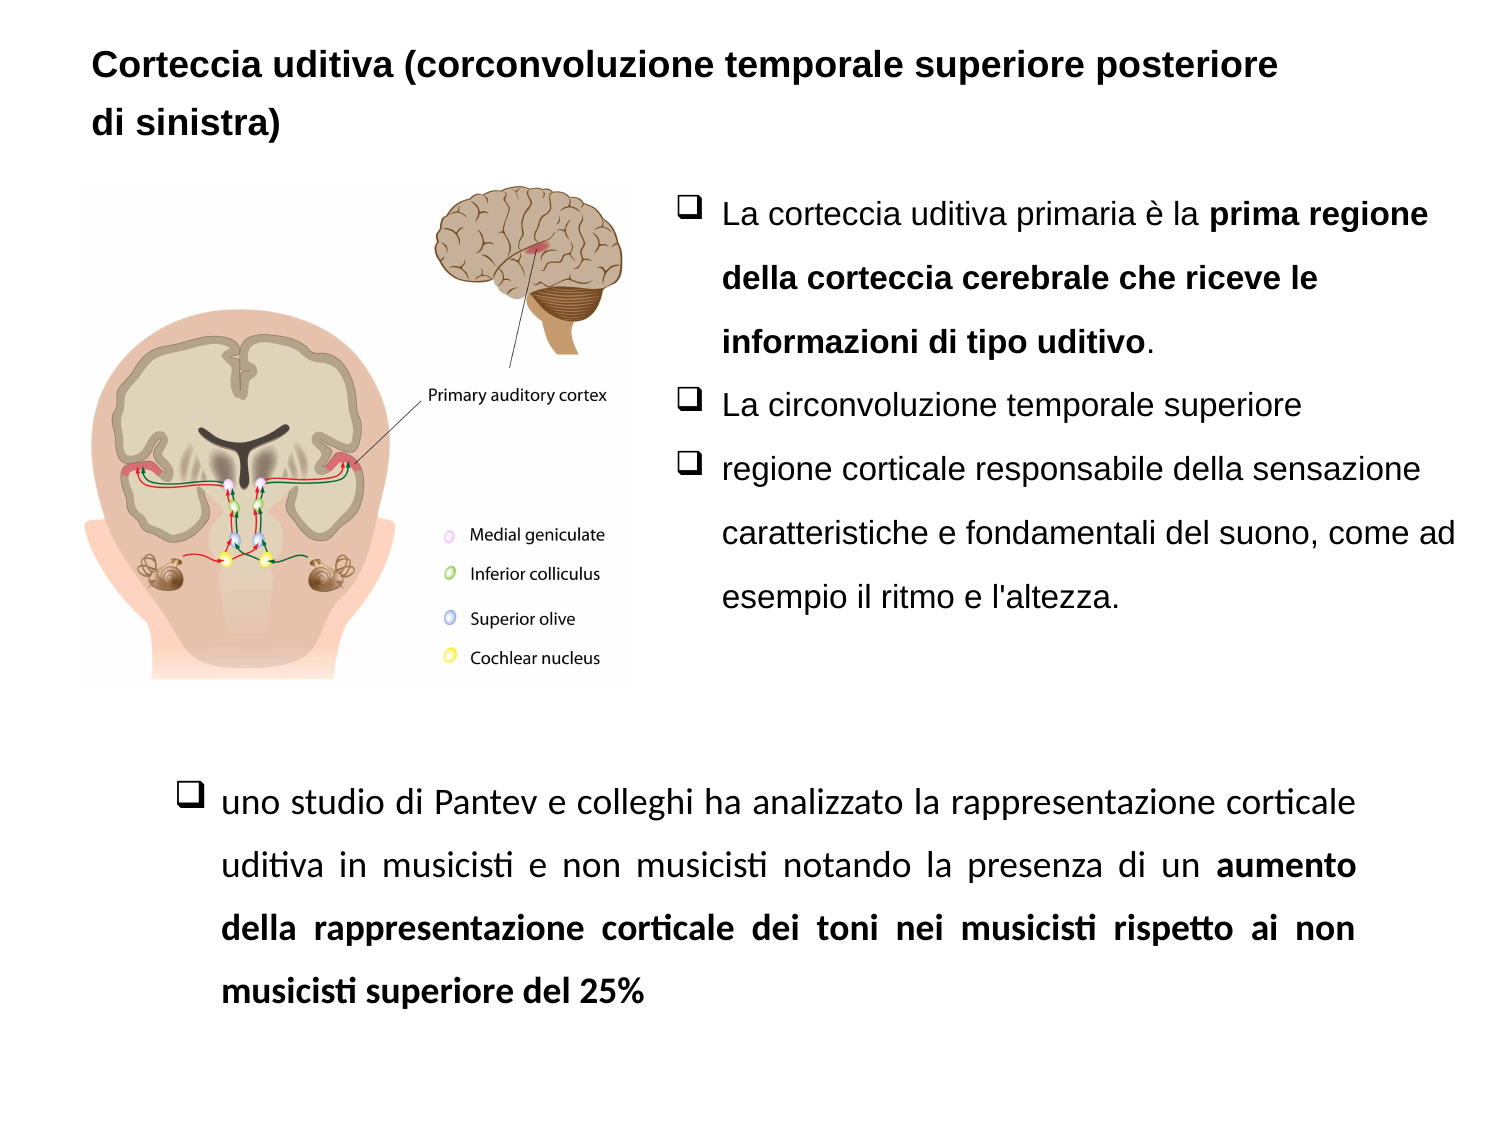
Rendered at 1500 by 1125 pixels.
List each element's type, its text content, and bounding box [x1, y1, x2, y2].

text_box uno studio di Pantev e colleghi ha analizzato la rappresentazione corticale uditiva in musicisti e non musicisti notando la presenza di un aumento della rappresentazione corticale dei toni nei musicisti rispetto ai non musicisti superiore del 25% [159, 751, 1372, 1063]
text_box La corteccia uditiva primaria è la prima regione della corteccia cerebrale che riceve le informazioni di tipo uditivo. La circonvoluzione temporale superiore regione corticale responsabile della sensazione caratteristiche e fondamentali del suono, come ad esempio il ritmo e l'altezza. [660, 160, 1483, 724]
text_box Corteccia uditiva (corconvoluzione temporale superiore posteriore di sinistra) [76, 19, 1320, 151]
picture [76, 184, 631, 690]
